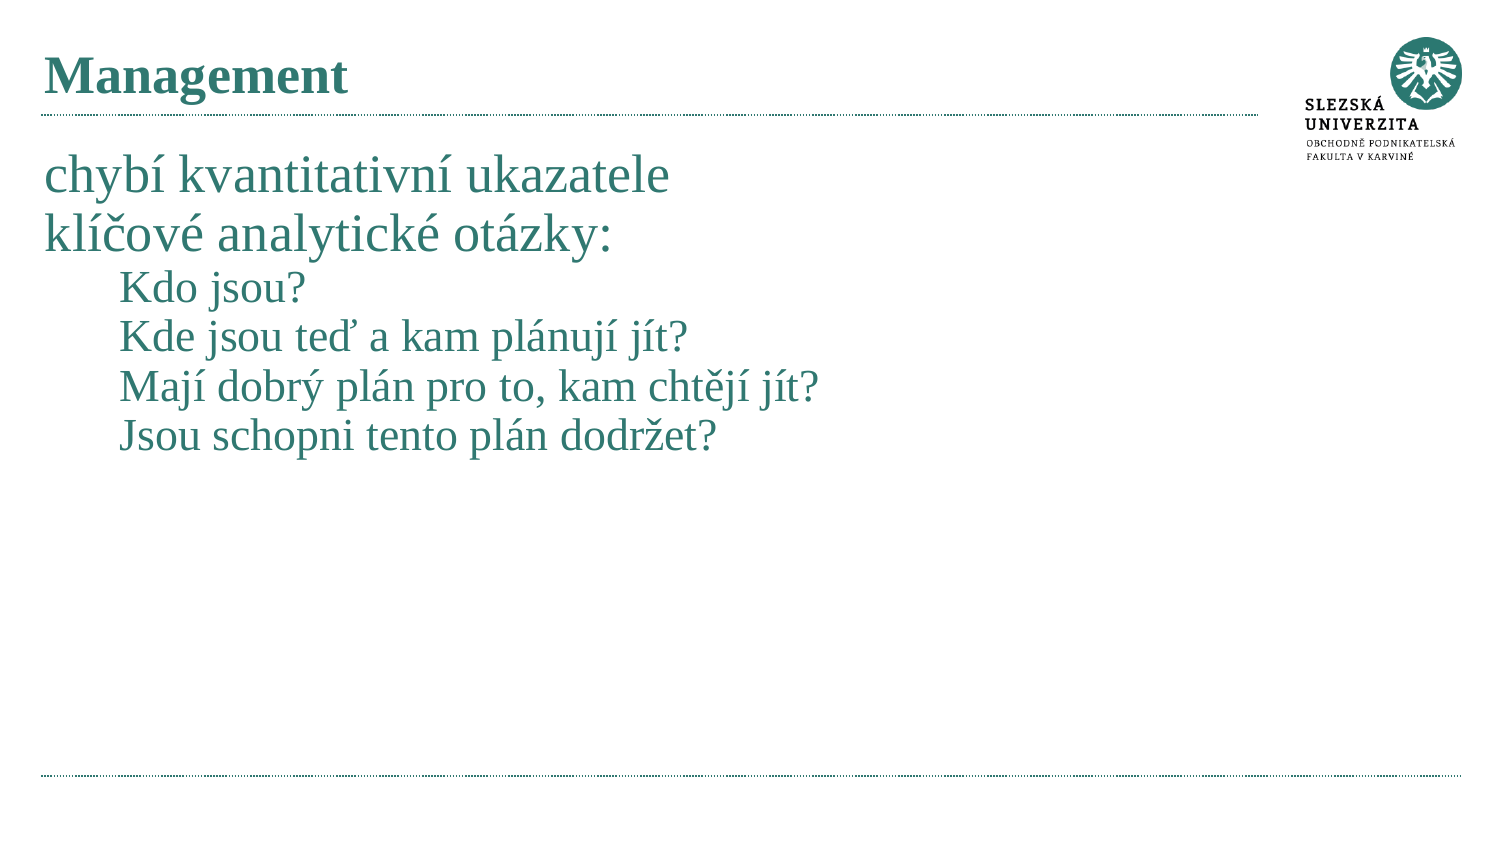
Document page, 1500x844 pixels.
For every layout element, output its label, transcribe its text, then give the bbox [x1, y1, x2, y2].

title Management [29, 32, 1270, 139]
list chybí kvantitativní ukazatele klíčové analytické otázky: Kdo jsou? Kde jsou teď a kam plánují jít? Mají dobrý plán pro to, kam chtějí jít? Jsou schopni tento plán dodržet? [29, 138, 1472, 695]
picture [1305, 37, 1462, 138]
